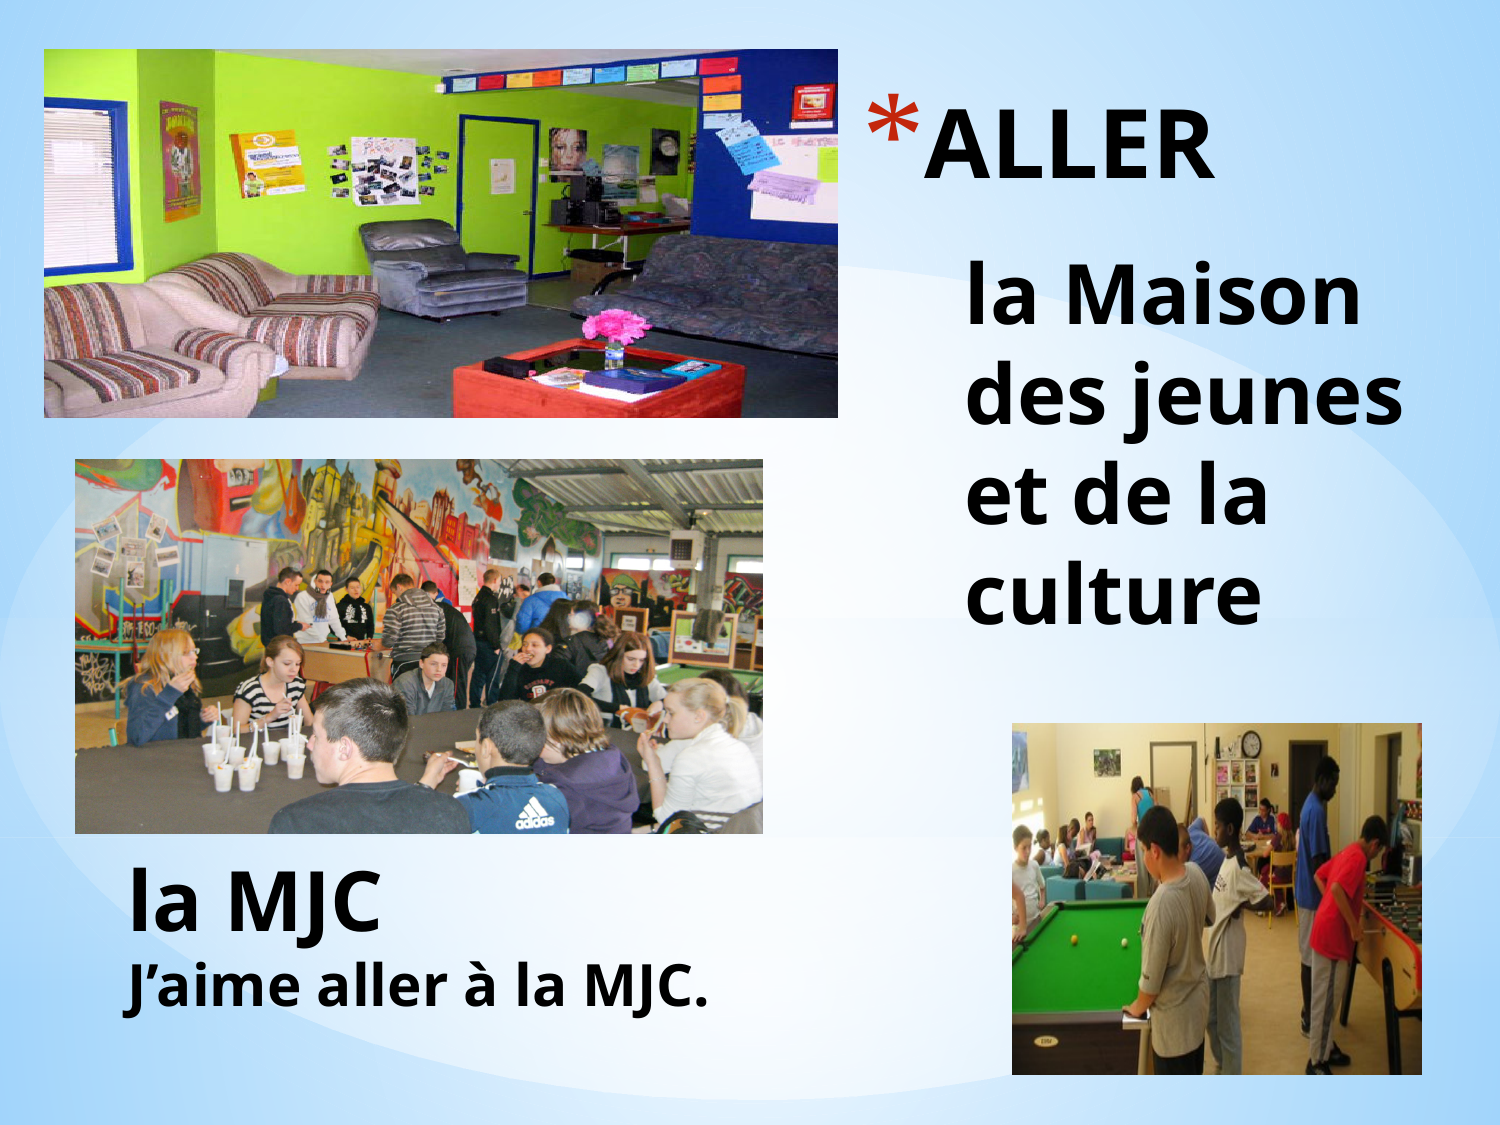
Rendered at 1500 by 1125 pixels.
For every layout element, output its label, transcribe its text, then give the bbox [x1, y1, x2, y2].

picture [1012, 723, 1422, 1076]
picture [74, 459, 763, 834]
text_box la MJC J’aime aller à la MJC. [112, 841, 950, 1026]
picture [44, 49, 838, 419]
text_box la Maison des jeunes et de la culture [950, 233, 1450, 649]
title ALLER [842, 75, 1231, 263]
